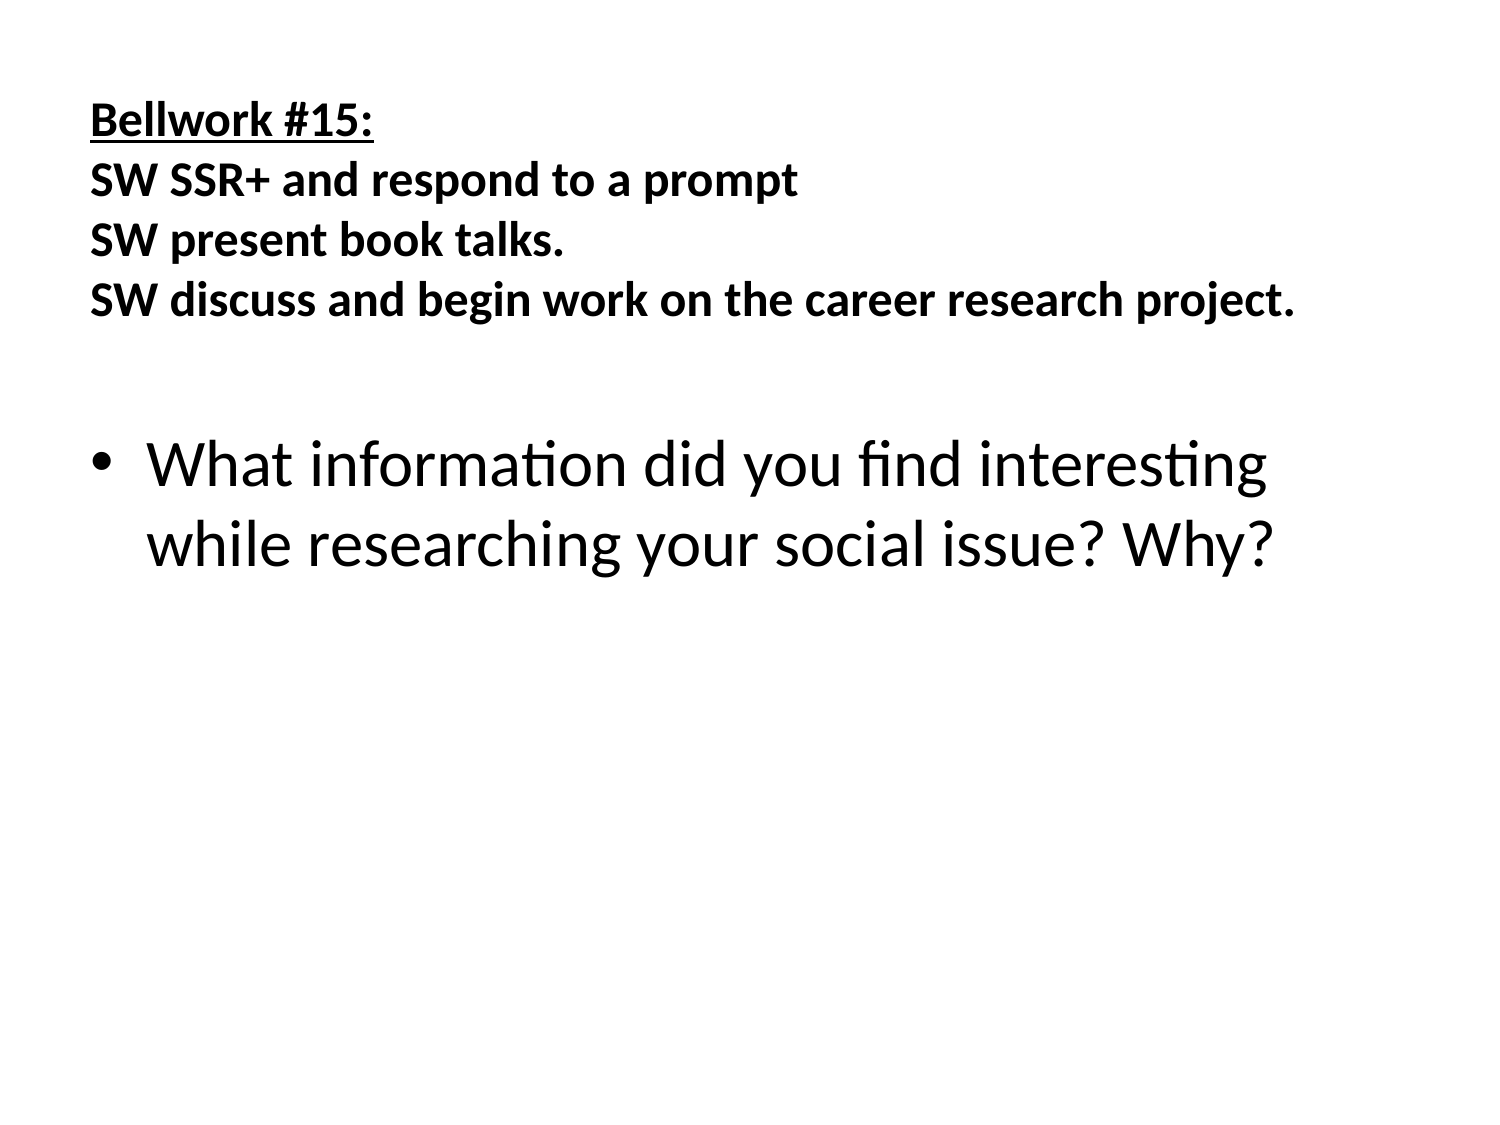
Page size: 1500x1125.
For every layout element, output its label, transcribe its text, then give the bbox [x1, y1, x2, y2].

list What information did you find interesting while researching your social issue? Why? [74, 412, 1426, 1006]
title Bellwork #15: SW SSR+ and respond to a prompt SW present book talks. SW discuss and begin work on the career research project. [74, 112, 1426, 301]
